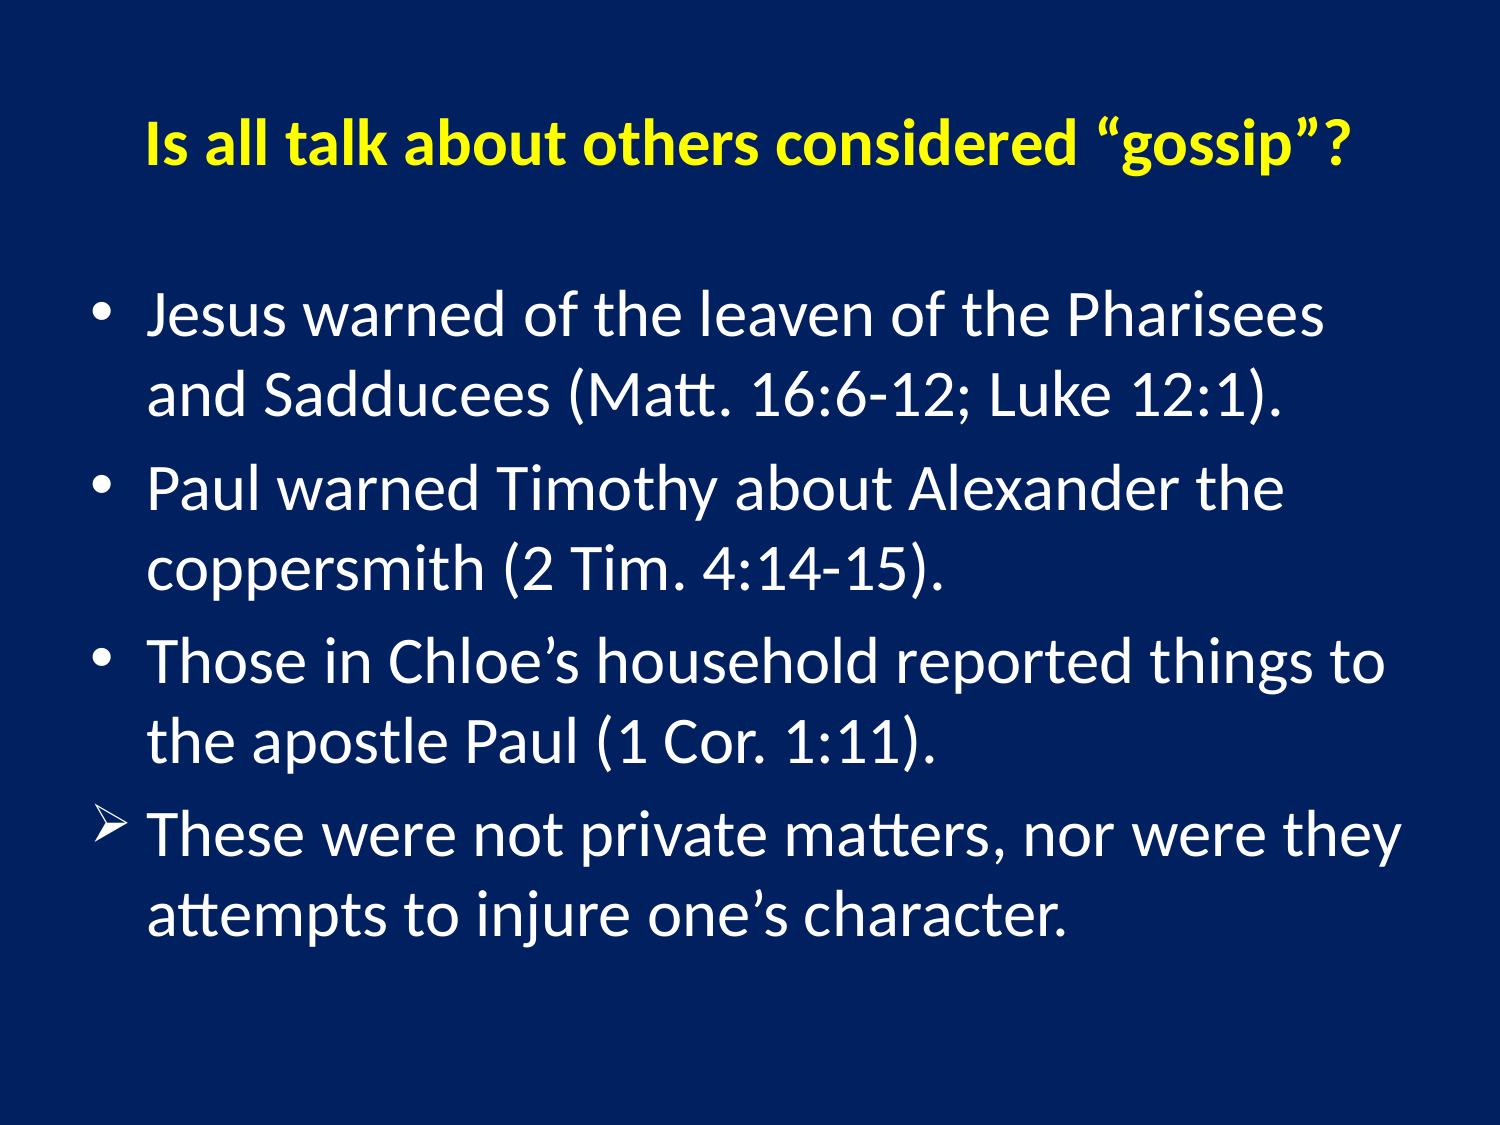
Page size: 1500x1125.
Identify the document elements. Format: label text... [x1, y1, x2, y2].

list Jesus warned of the leaven of the Pharisees and Sadducees (Matt. 16:6-12; Luke 12:1). Paul warned Timothy about Alexander the coppersmith (2 Tim. 4:14-15). Those in Chloe’s household reported things to the apostle Paul (1 Cor. 1:11). These were not private matters, nor were they attempts to injure one’s character. [75, 262, 1425, 1005]
title Is all talk about others considered “gossip”? [75, 45, 1425, 233]
